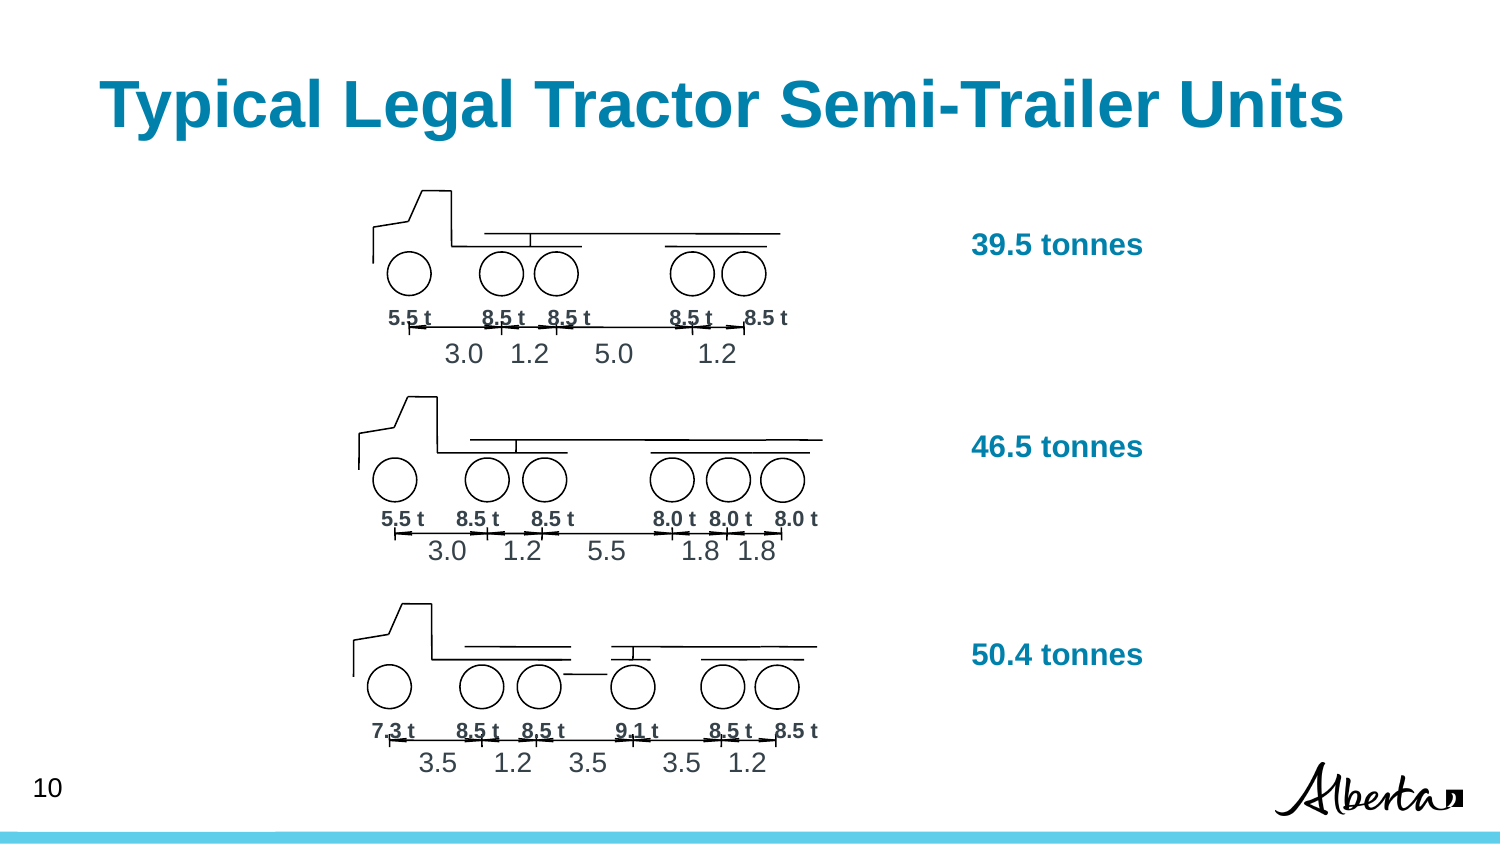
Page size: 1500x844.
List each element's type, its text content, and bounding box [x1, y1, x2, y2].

text_box [346, 196, 841, 713]
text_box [358, 396, 836, 575]
text_box 46.5 tonnes [956, 418, 1161, 472]
title Typical Legal Tractor Semi-Trailer Units [88, 55, 1437, 141]
text_box 39.5 tonnes [956, 216, 1161, 270]
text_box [353, 603, 835, 787]
text_box 50.4 tonnes [956, 626, 1161, 679]
slide_number 10 [17, 764, 356, 810]
picture [1275, 762, 1463, 816]
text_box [372, 190, 805, 378]
